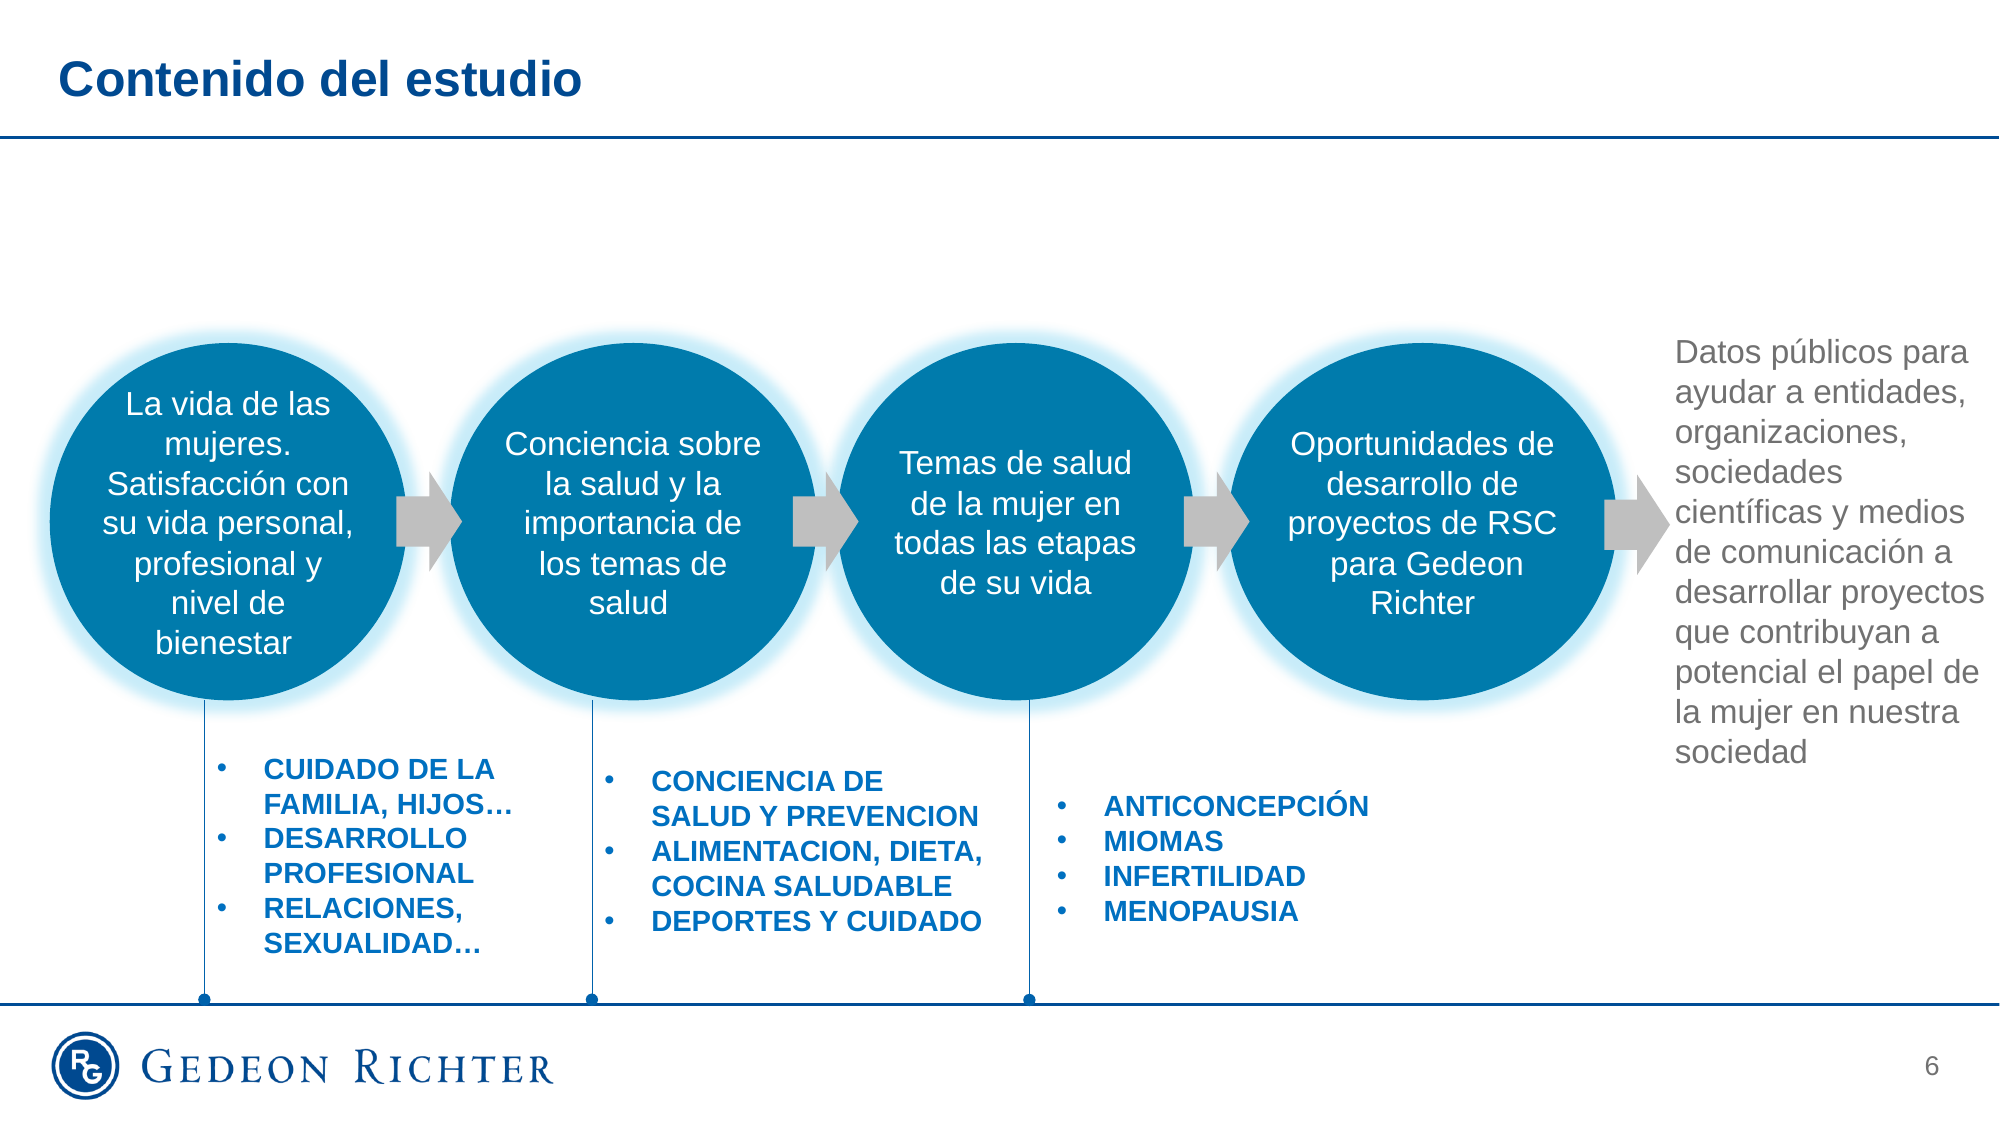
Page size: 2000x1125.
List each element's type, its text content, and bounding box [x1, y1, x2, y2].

text_box La vida de las mujeres. Satisfacción con su vida personal, profesional y nivel de bienestar [49, 342, 406, 701]
text_box [396, 471, 463, 572]
text_box Conciencia sobre la salud y la importancia de los temas de salud [450, 342, 816, 701]
slide_number 6 [1780, 1048, 1940, 1082]
text_box [1183, 471, 1250, 572]
text_box [792, 471, 859, 572]
text_box [1604, 474, 1671, 575]
text_box ANTICONCEPCIÓN MIOMAS INFERTILIDAD MENOPAUSIA [1056, 787, 1380, 928]
picture [37, 1012, 563, 1118]
title Contenido del estudio [59, 46, 1940, 113]
text_box CUIDADO DE LA FAMILIA, HIJOS… DESARROLLO PROFESIONAL RELACIONES, SEXUALIDAD… [216, 749, 540, 960]
text_box Oportunidades de desarrollo de proyectos de RSC para Gedeon Richter [1230, 342, 1616, 701]
text_box Datos públicos para ayudar a entidades, organizaciones, sociedades científicas y medios de comunicación a desarrollar proyectos que contribuyan a potencial el papel de la mujer en nuestra sociedad [1674, 330, 1987, 770]
text_box CONCIENCIA DE SALUD Y PREVENCION ALIMENTACION, DIETA, COCINA SALUDABLE DEPORTES Y CUIDADO [604, 762, 992, 938]
text_box Temas de salud de la mujer en todas las etapas de su vida [839, 342, 1194, 701]
